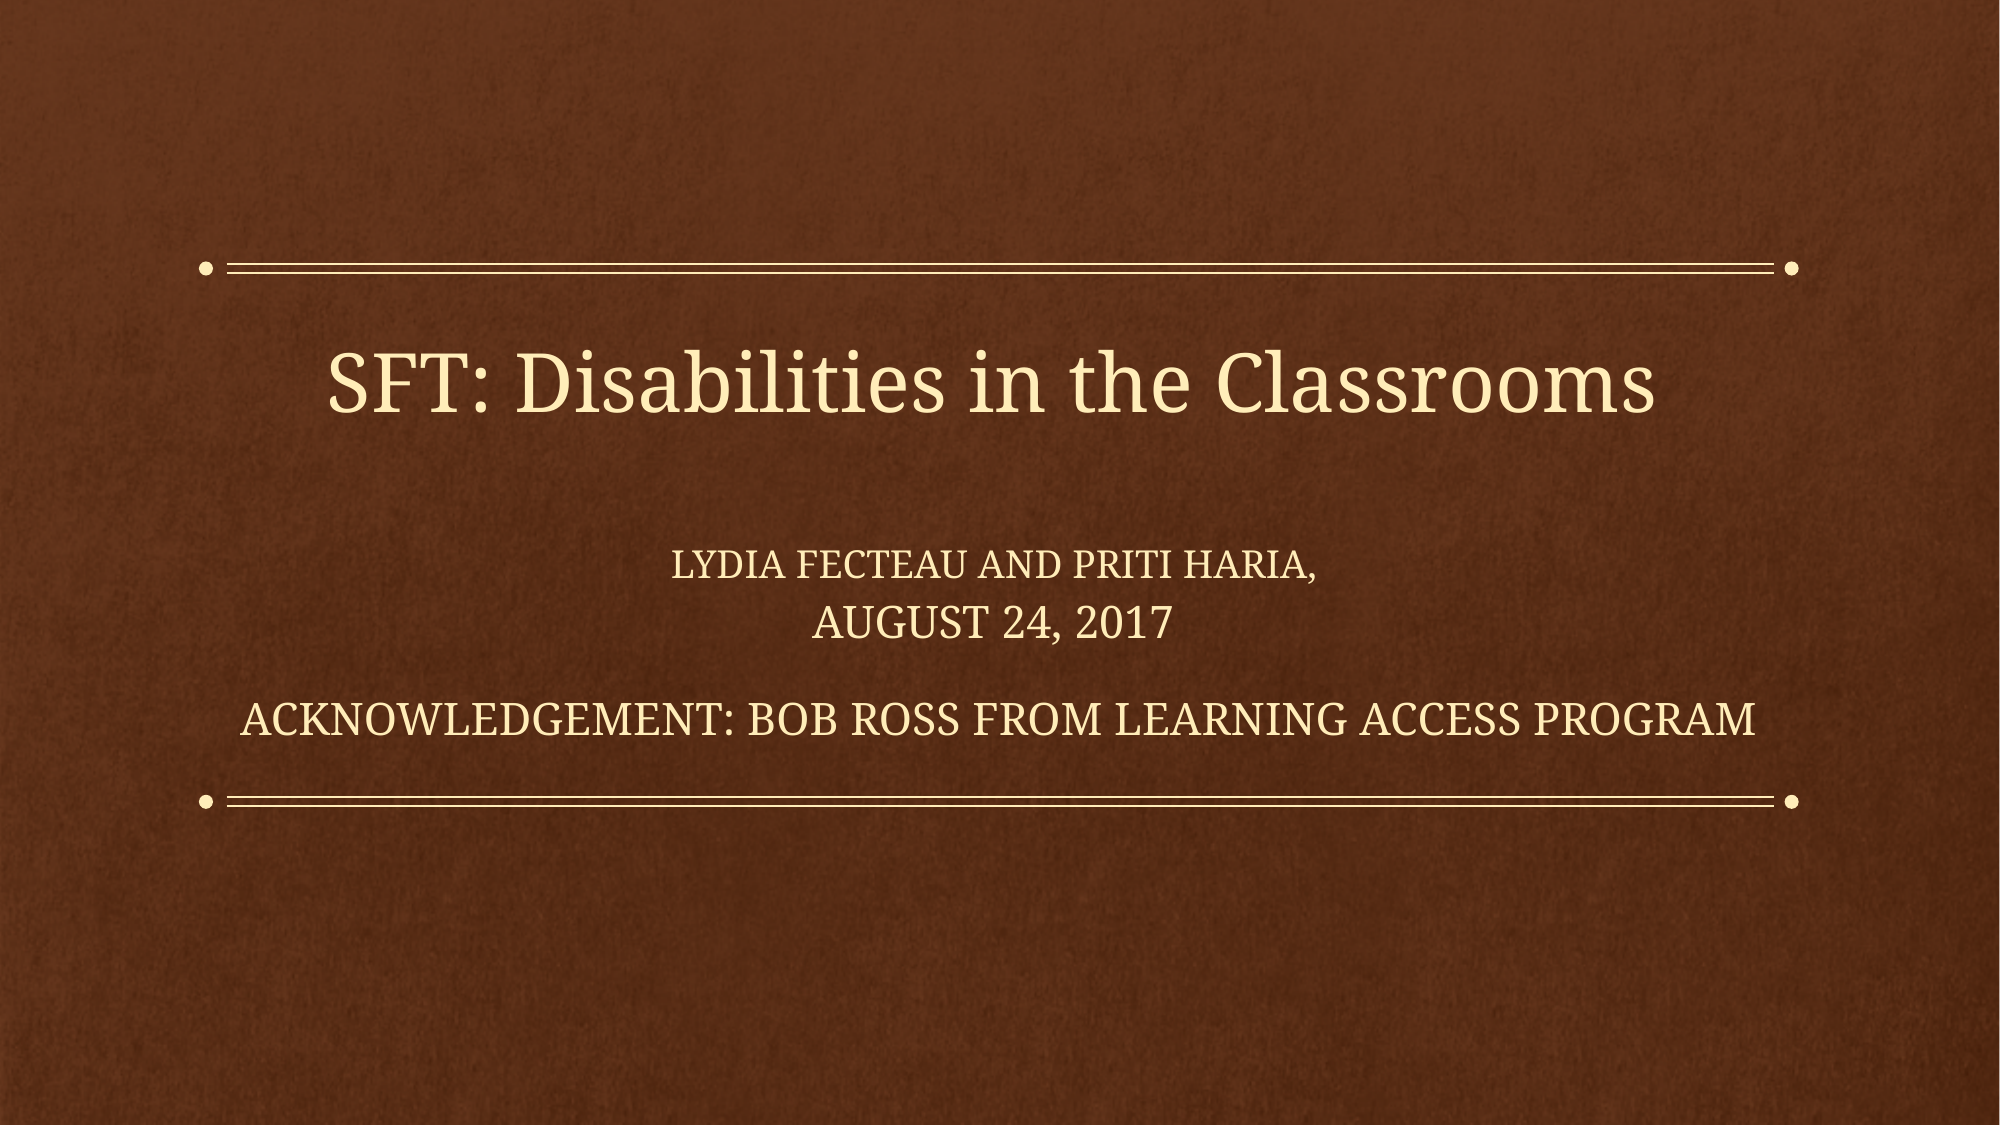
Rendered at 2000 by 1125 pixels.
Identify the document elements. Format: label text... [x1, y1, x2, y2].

title SFT: Disabilities in the Classrooms [212, 275, 1774, 438]
subtitle Lydia Fecteau AND Priti Haria, August 24, 2017 Acknowledgement: Bob Ross from Learning ACCESS program [224, 537, 1774, 788]
